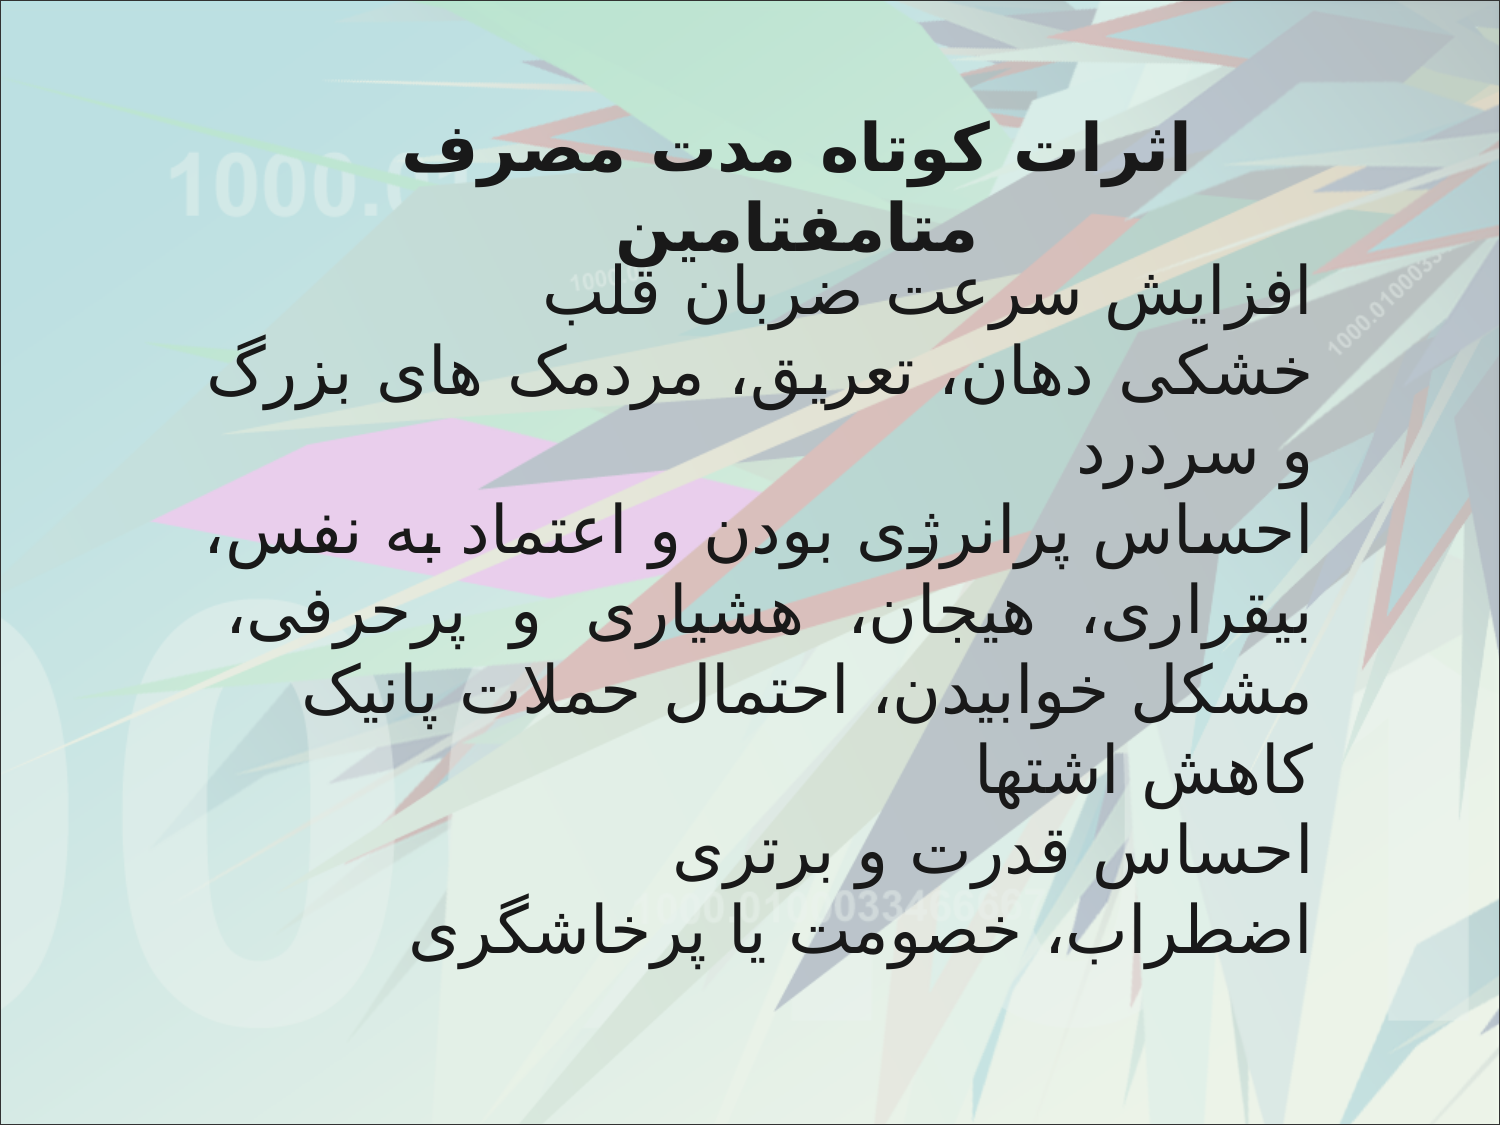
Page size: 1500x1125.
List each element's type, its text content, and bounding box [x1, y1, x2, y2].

text_box اثرات کوتاه مدت مصرف متامفتامین [289, 97, 1306, 273]
text_box افزایش سرعت ضربان قلب خشکی دهان، تعریق، مردمک های بزرگ و سردرد احساس پرانرژی بودن و اعتماد به نفس، بیقراری، هیجان، هشیاری و پرحرفی، مشکل خوابیدن، احتمال حملات پانیک کاهش اشتها احساس قدرت و برتری اضطراب، خصومت یا پرخاشگری [188, 240, 1329, 1088]
text_box [0, 0, 1500, 1125]
